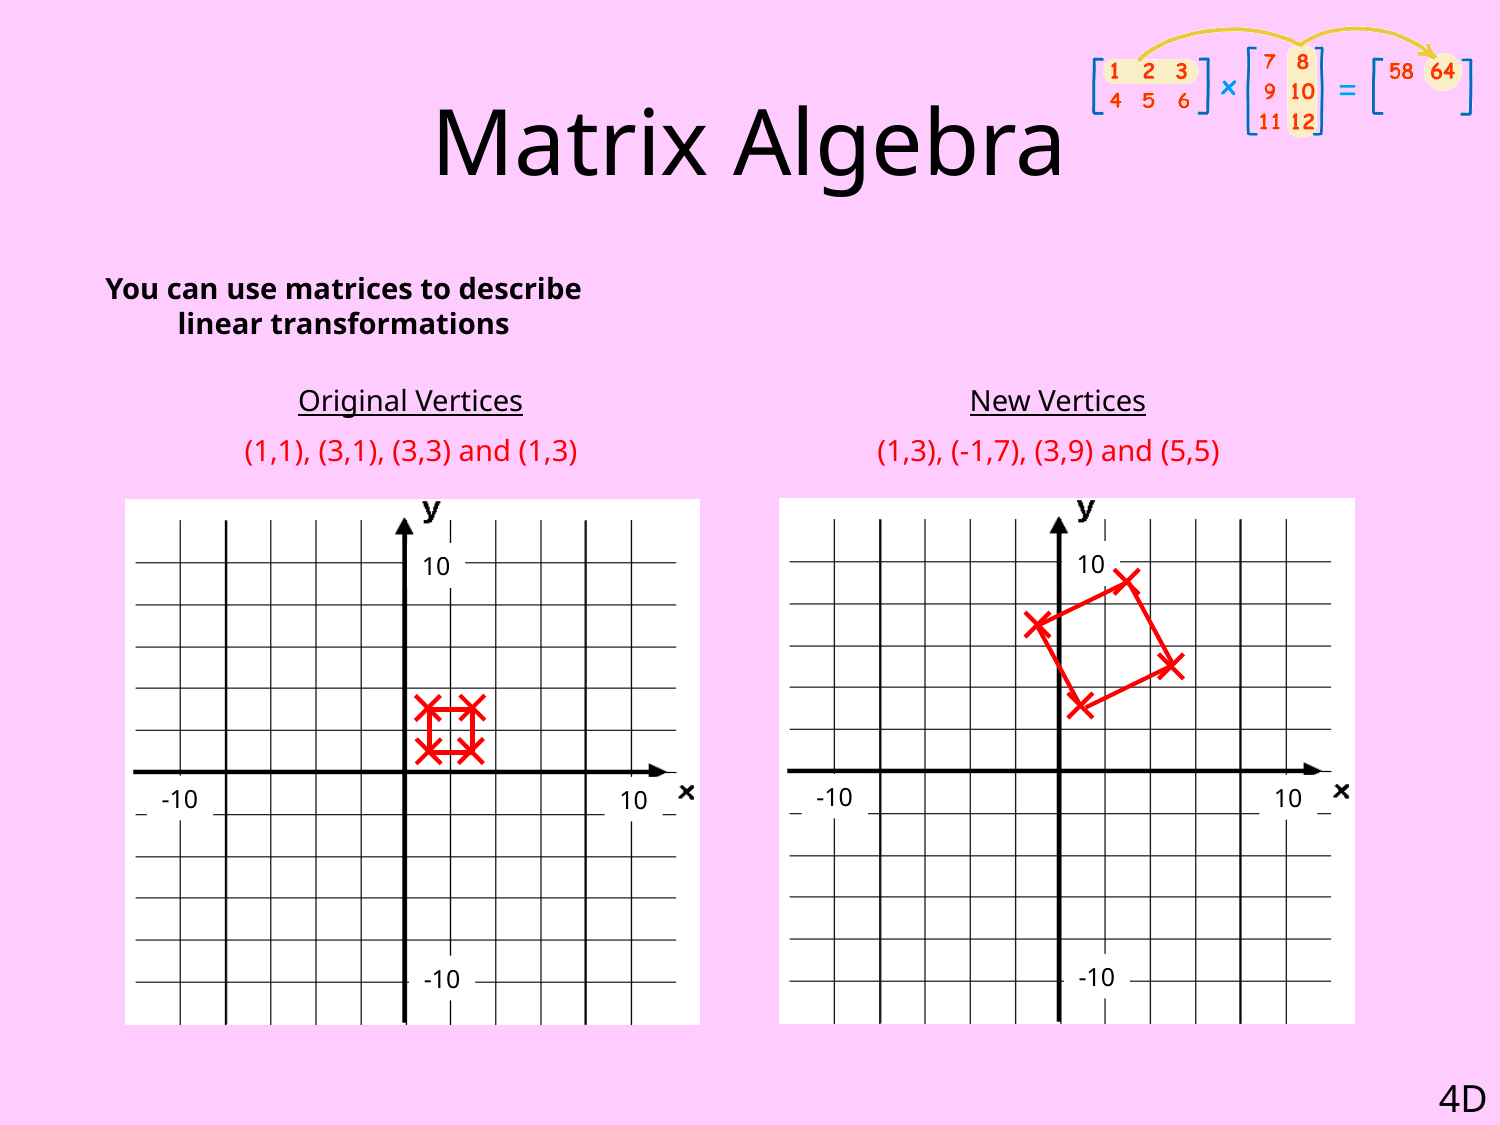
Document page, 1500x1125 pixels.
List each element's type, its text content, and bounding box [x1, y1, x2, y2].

picture [1085, 24, 1475, 138]
text_box (1,1), (3,1), (3,3) and (1,3) [229, 424, 593, 475]
title Matrix Algebra [75, 45, 1425, 233]
text_box (1,3), (-1,7), (3,9) and (5,5) [862, 424, 1235, 475]
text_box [1113, 568, 1140, 580]
text_box Original Vertices [283, 374, 539, 424]
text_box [124, 499, 701, 1026]
list You can use matrices to describe linear transformations [50, 262, 638, 1063]
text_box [1178, 653, 1184, 680]
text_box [779, 497, 1355, 1024]
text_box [458, 738, 484, 764]
text_box New Vertices [954, 374, 1162, 424]
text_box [459, 694, 486, 721]
text_box 4D [1424, 1067, 1500, 1125]
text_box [415, 695, 441, 721]
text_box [415, 738, 442, 764]
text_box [1024, 611, 1031, 638]
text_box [1036, 582, 1174, 708]
